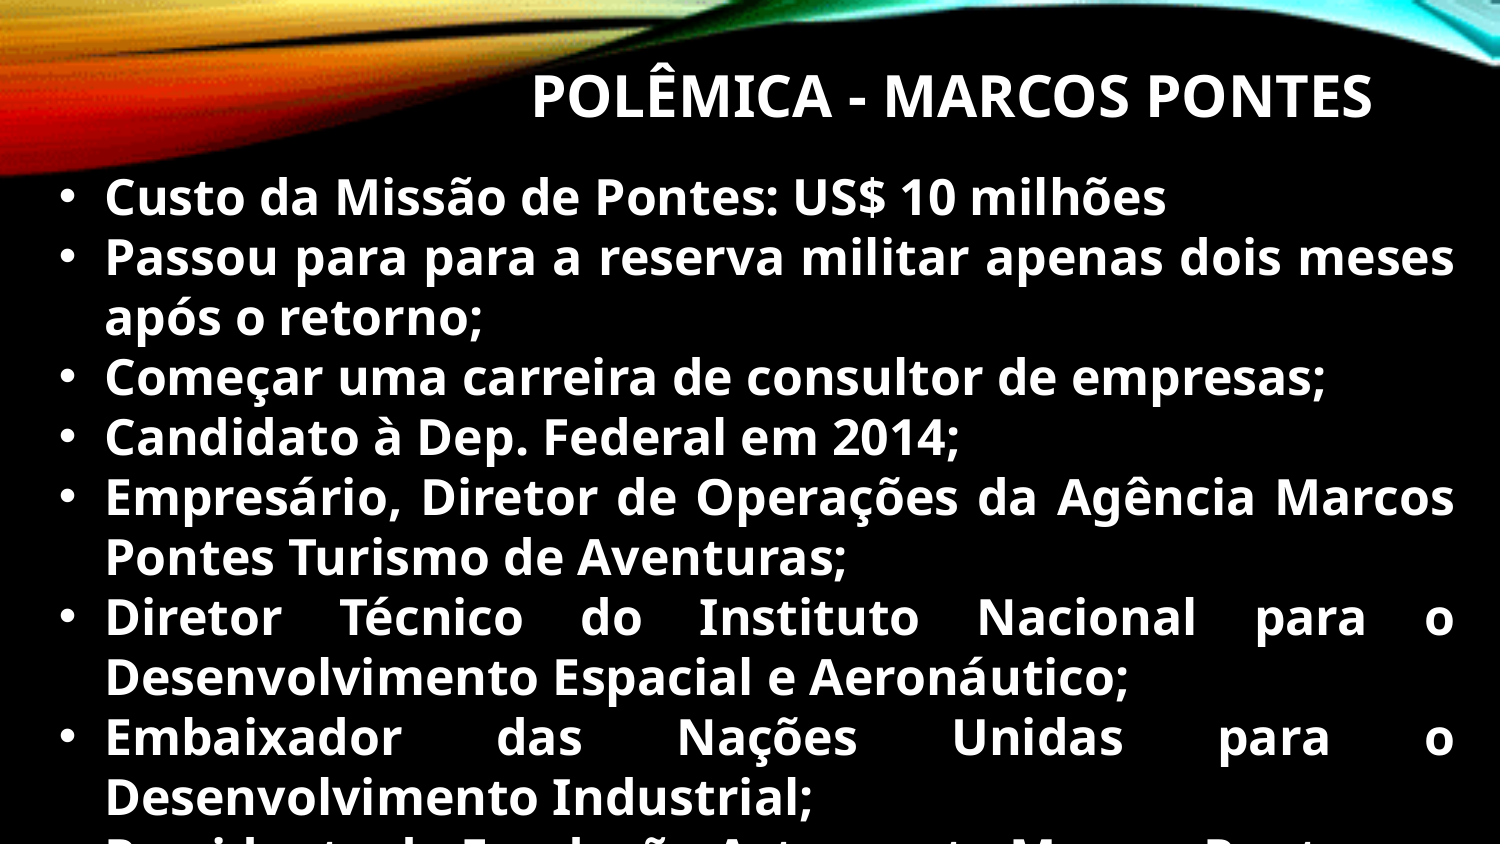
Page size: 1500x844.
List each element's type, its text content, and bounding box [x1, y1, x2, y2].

title POLÊMICA - MARCOS PONTES [419, 43, 1500, 145]
picture [0, 0, 1500, 844]
list Custo da Missão de Pontes: US$ 10 milhões Passou para para a reserva militar apenas dois meses após o retorno; Começar uma carreira de consultor de empresas; Candidato à Dep. Federal em 2014; Empresário, Diretor de Operações da Agência Marcos Pontes Turismo de Aventuras; Diretor Técnico do Instituto Nacional para o Desenvolvimento Espacial e Aeronáutico; Embaixador das Nações Unidas para o Desenvolvimento Industrial; Presidente da Fundação Astronauta Marcos Pontes. [29, 150, 1471, 711]
